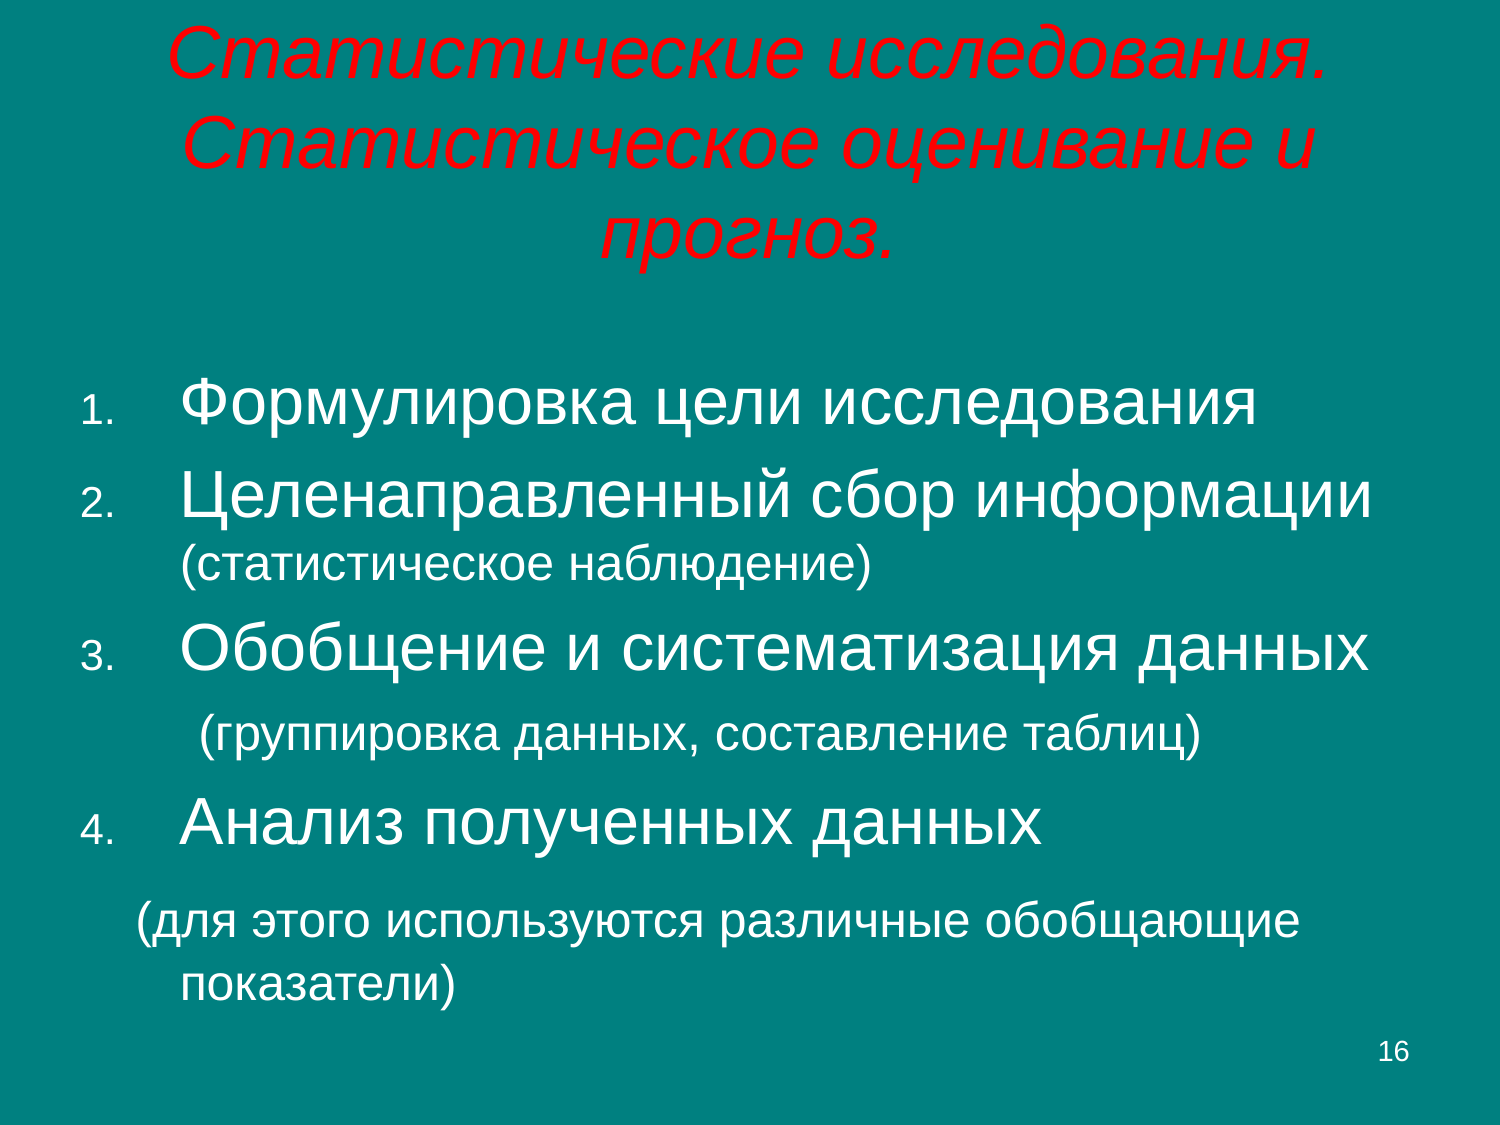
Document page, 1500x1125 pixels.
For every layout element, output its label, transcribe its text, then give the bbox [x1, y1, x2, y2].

title Статистические исследования. Статистическое оценивание и прогноз. [74, 44, 1426, 233]
slide_number 16 [1074, 1024, 1426, 1103]
list Формулировка цели исследования Целенаправленный сбор информации (статистическое наблюдение) Обобщение и систематизация данных (группировка данных, составление таблиц) Анализ полученных данных (для этого используются различные обобщающие показатели) [64, 349, 1416, 1093]
